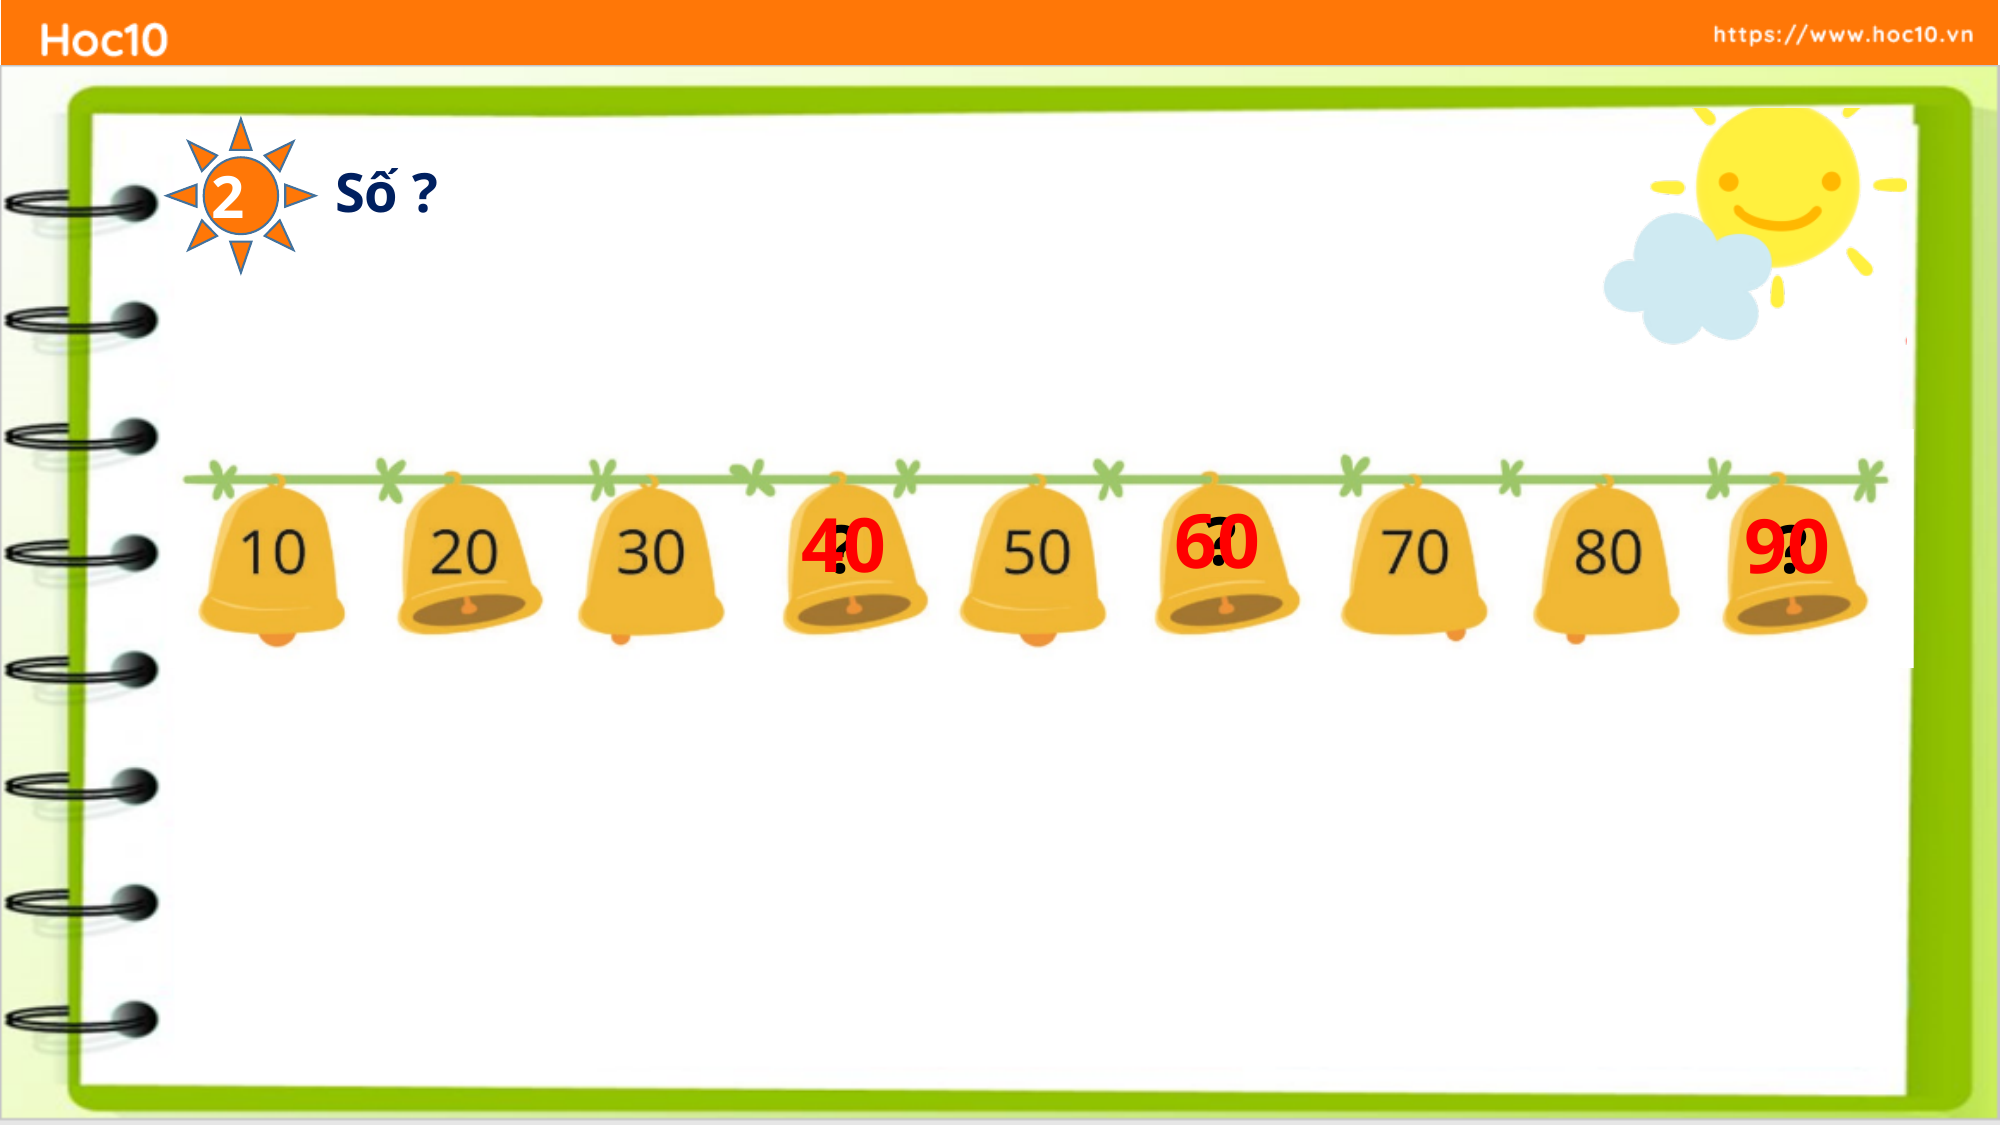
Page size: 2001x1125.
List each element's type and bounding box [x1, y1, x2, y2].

text_box [166, 429, 1914, 668]
text_box [123, 118, 316, 273]
picture [0, 0, 2000, 1125]
